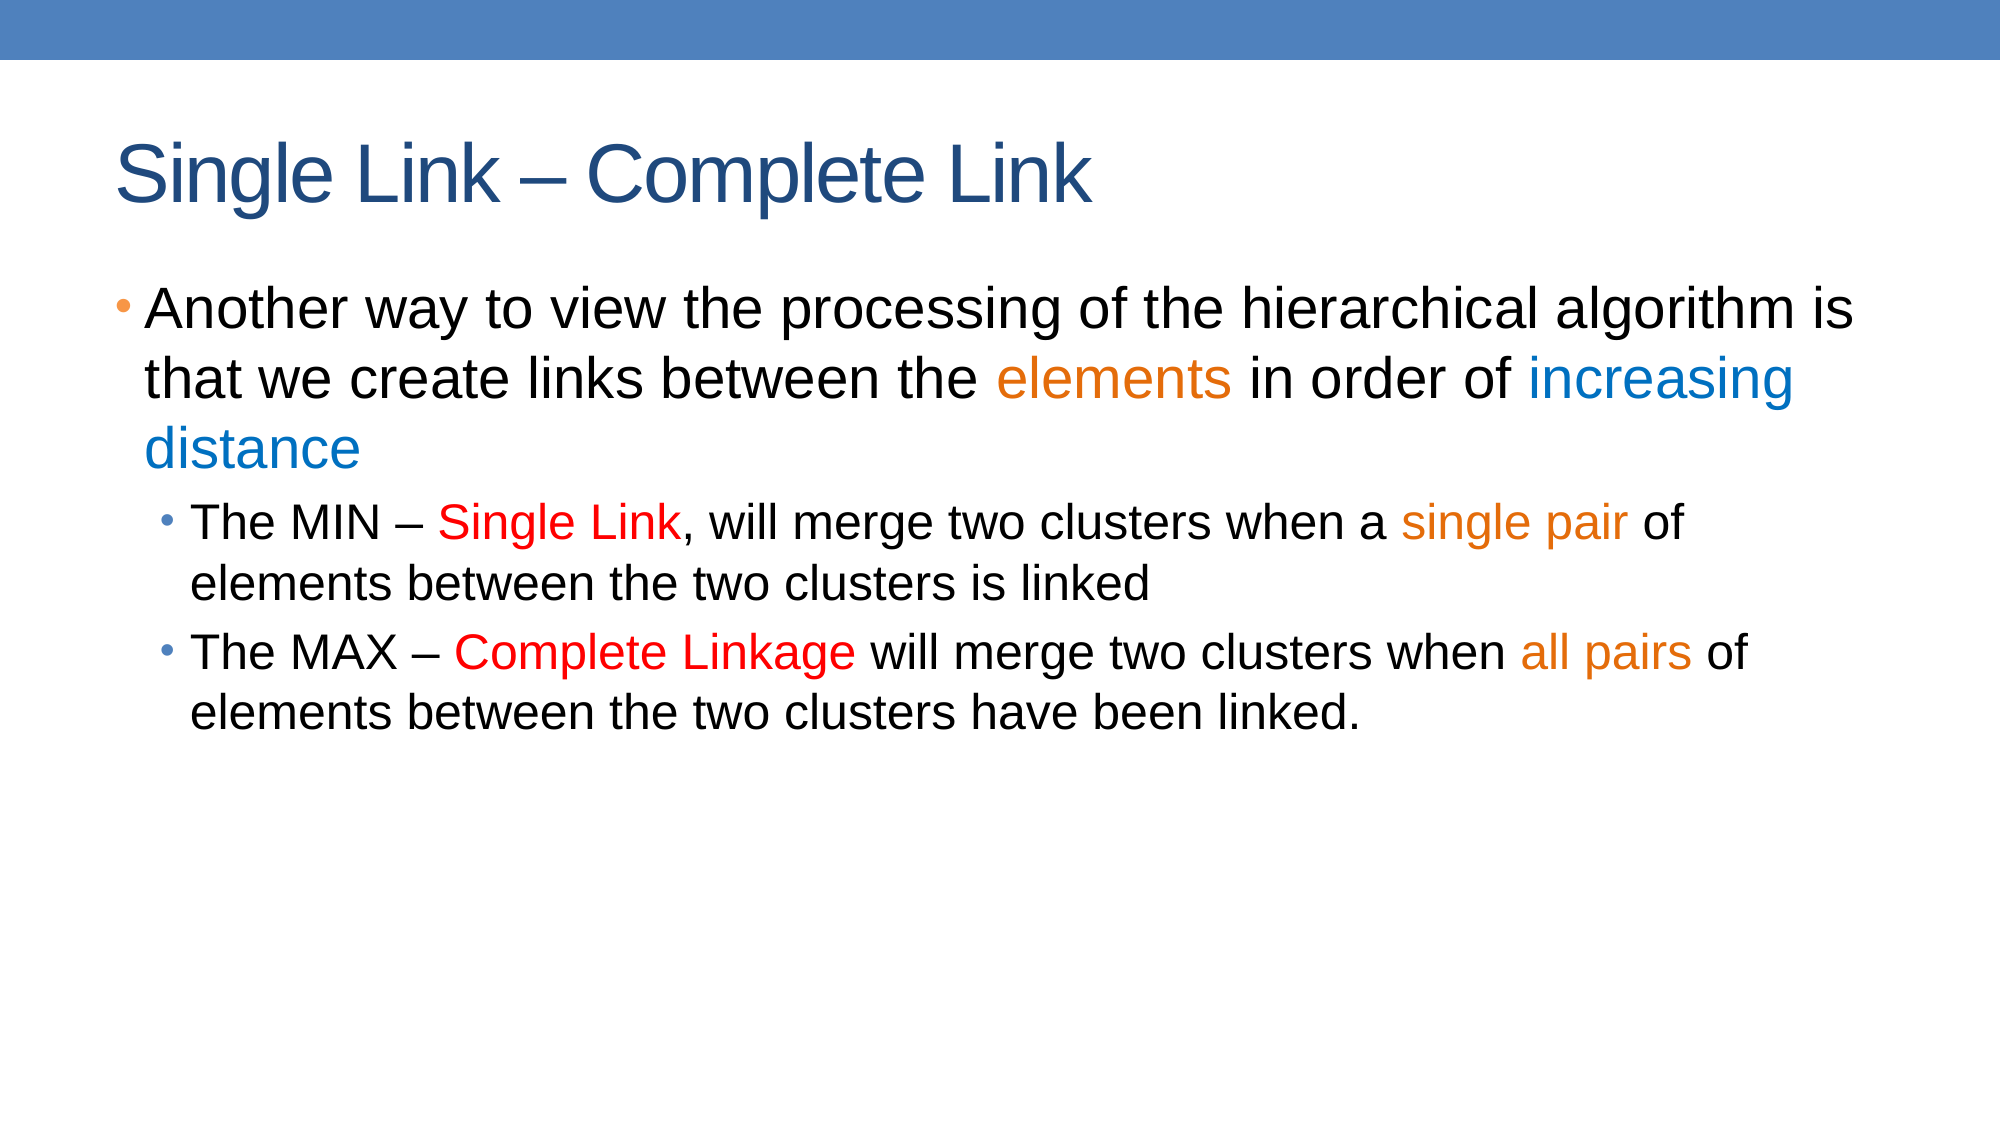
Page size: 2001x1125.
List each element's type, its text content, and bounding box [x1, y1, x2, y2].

list Another way to view the processing of the hierarchical algorithm is that we create links between the elements in order of increasing distance The MIN – Single Link, will merge two clusters when a single pair of elements between the two clusters is linked The MAX – Complete Linkage will merge two clusters when all pairs of elements between the two clusters have been linked. [99, 262, 1900, 1063]
title Single Link – Complete Link [99, 87, 1900, 250]
